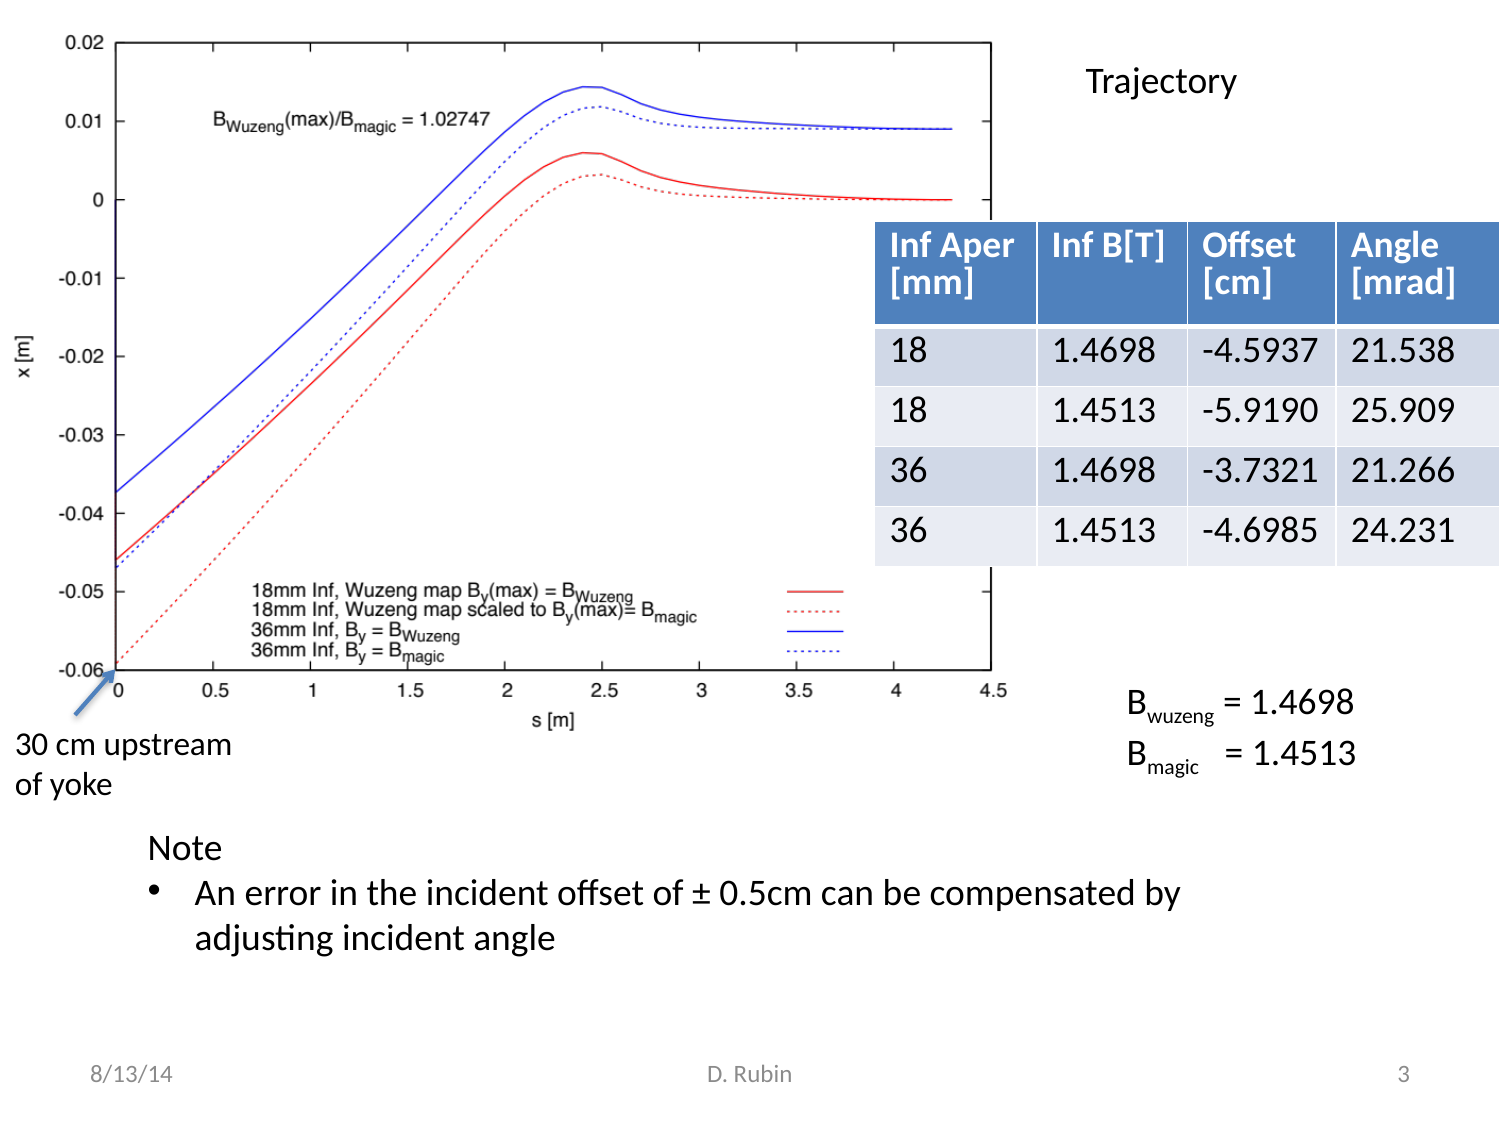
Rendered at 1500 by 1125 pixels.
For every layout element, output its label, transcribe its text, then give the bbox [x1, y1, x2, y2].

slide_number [75, 1042, 425, 1103]
table_cell 24.231 [1337, 507, 1499, 566]
table_cell -5.9190 [1188, 387, 1335, 446]
text_box Trajectory [1070, 48, 1253, 109]
table_cell -4.6985 [1188, 507, 1335, 566]
table_cell -4.5937 [1188, 329, 1335, 386]
table_header Angle [mrad] [1337, 222, 1499, 324]
text_box Note An error in the incident offset of ± 0.5cm can be compensated by adjusting incident angle [132, 815, 1253, 965]
table_header Inf B[T] [1060, 222, 1187, 324]
footer D. Rubin [512, 1042, 988, 1103]
table_header Offset [cm] [1188, 222, 1335, 324]
table_cell 1.4698 [1060, 447, 1187, 506]
table_cell 25.909 [1337, 387, 1499, 446]
table_cell 21.538 [1337, 329, 1499, 386]
table_cell 1.4513 [1060, 387, 1187, 446]
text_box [74, 669, 116, 716]
text_box Bwuzeng = 1.4698 Bmagic = 1.4513 [1111, 669, 1372, 787]
table_cell 1.4513 [1060, 507, 1187, 566]
table_cell -3.7321 [1188, 447, 1335, 506]
table_cell 21.266 [1337, 447, 1499, 506]
table_cell 1.4698 [1060, 329, 1187, 386]
slide_number 3 [1074, 1042, 1425, 1103]
picture [0, 0, 1056, 814]
